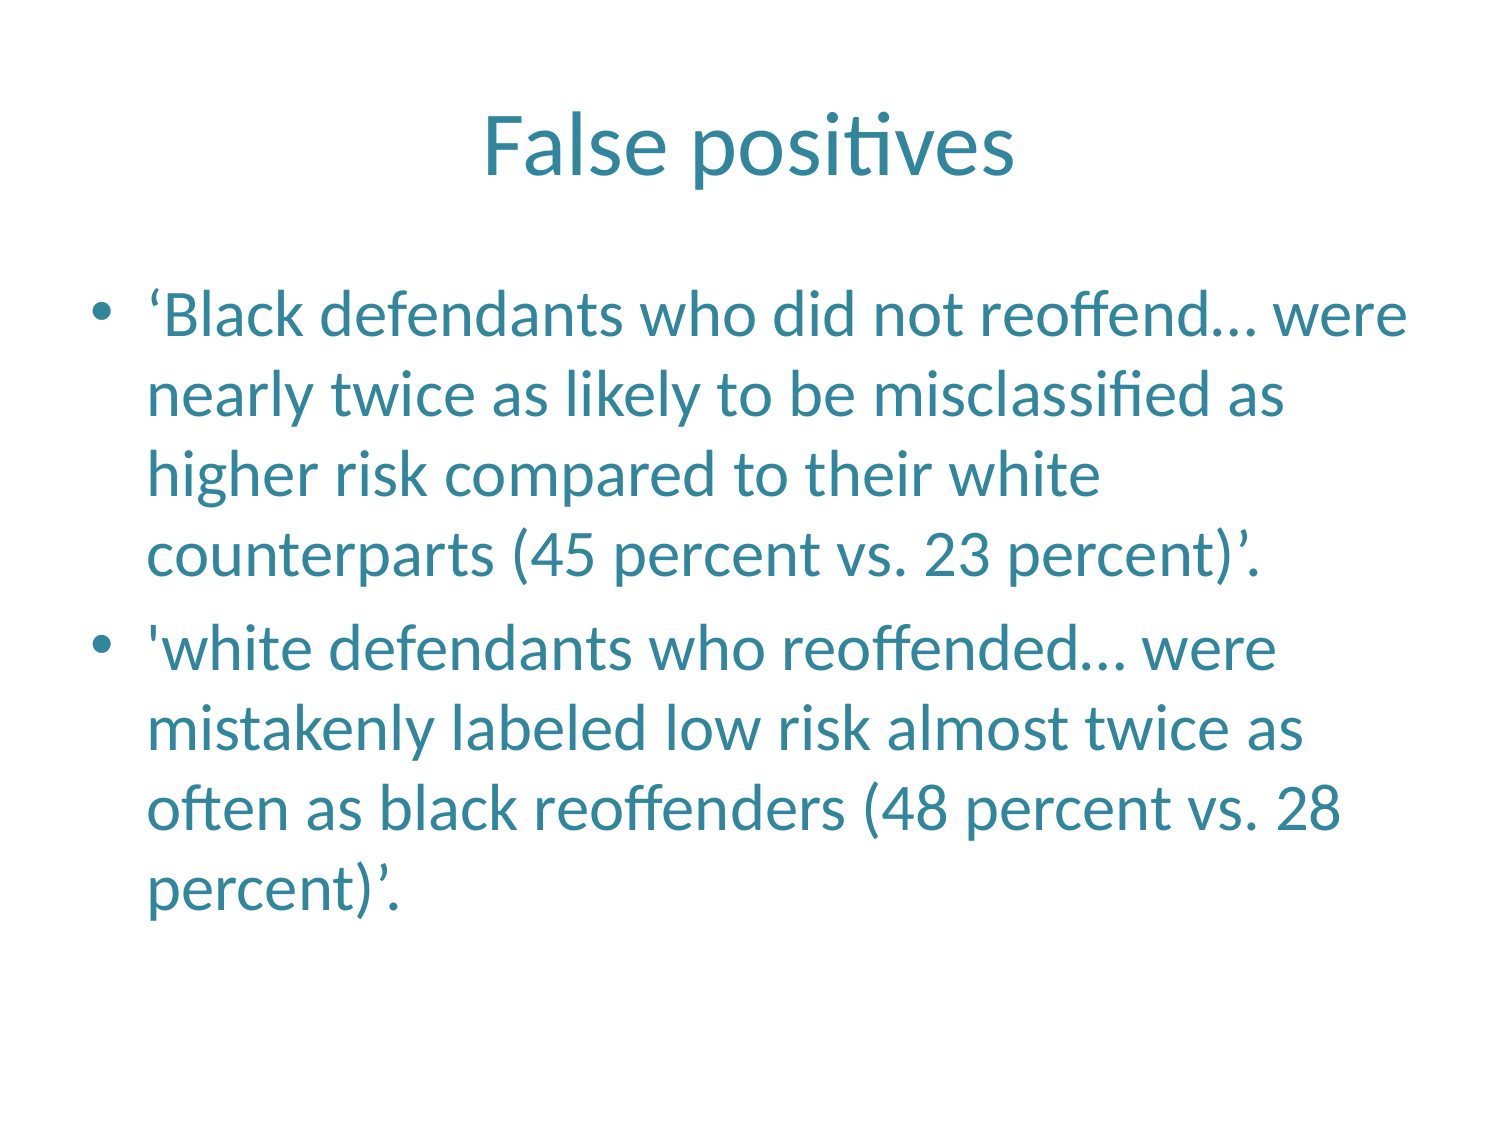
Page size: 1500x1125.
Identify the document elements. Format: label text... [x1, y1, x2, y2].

list ‘Black defendants who did not reoffend… were nearly twice as likely to be misclassified as higher risk compared to their white counterparts (45 percent vs. 23 percent)’. 'white defendants who reoffended… were mistakenly labeled low risk almost twice as often as black reoffenders (48 percent vs. 28 percent)’. [75, 262, 1425, 1005]
title False positives [75, 45, 1425, 233]
